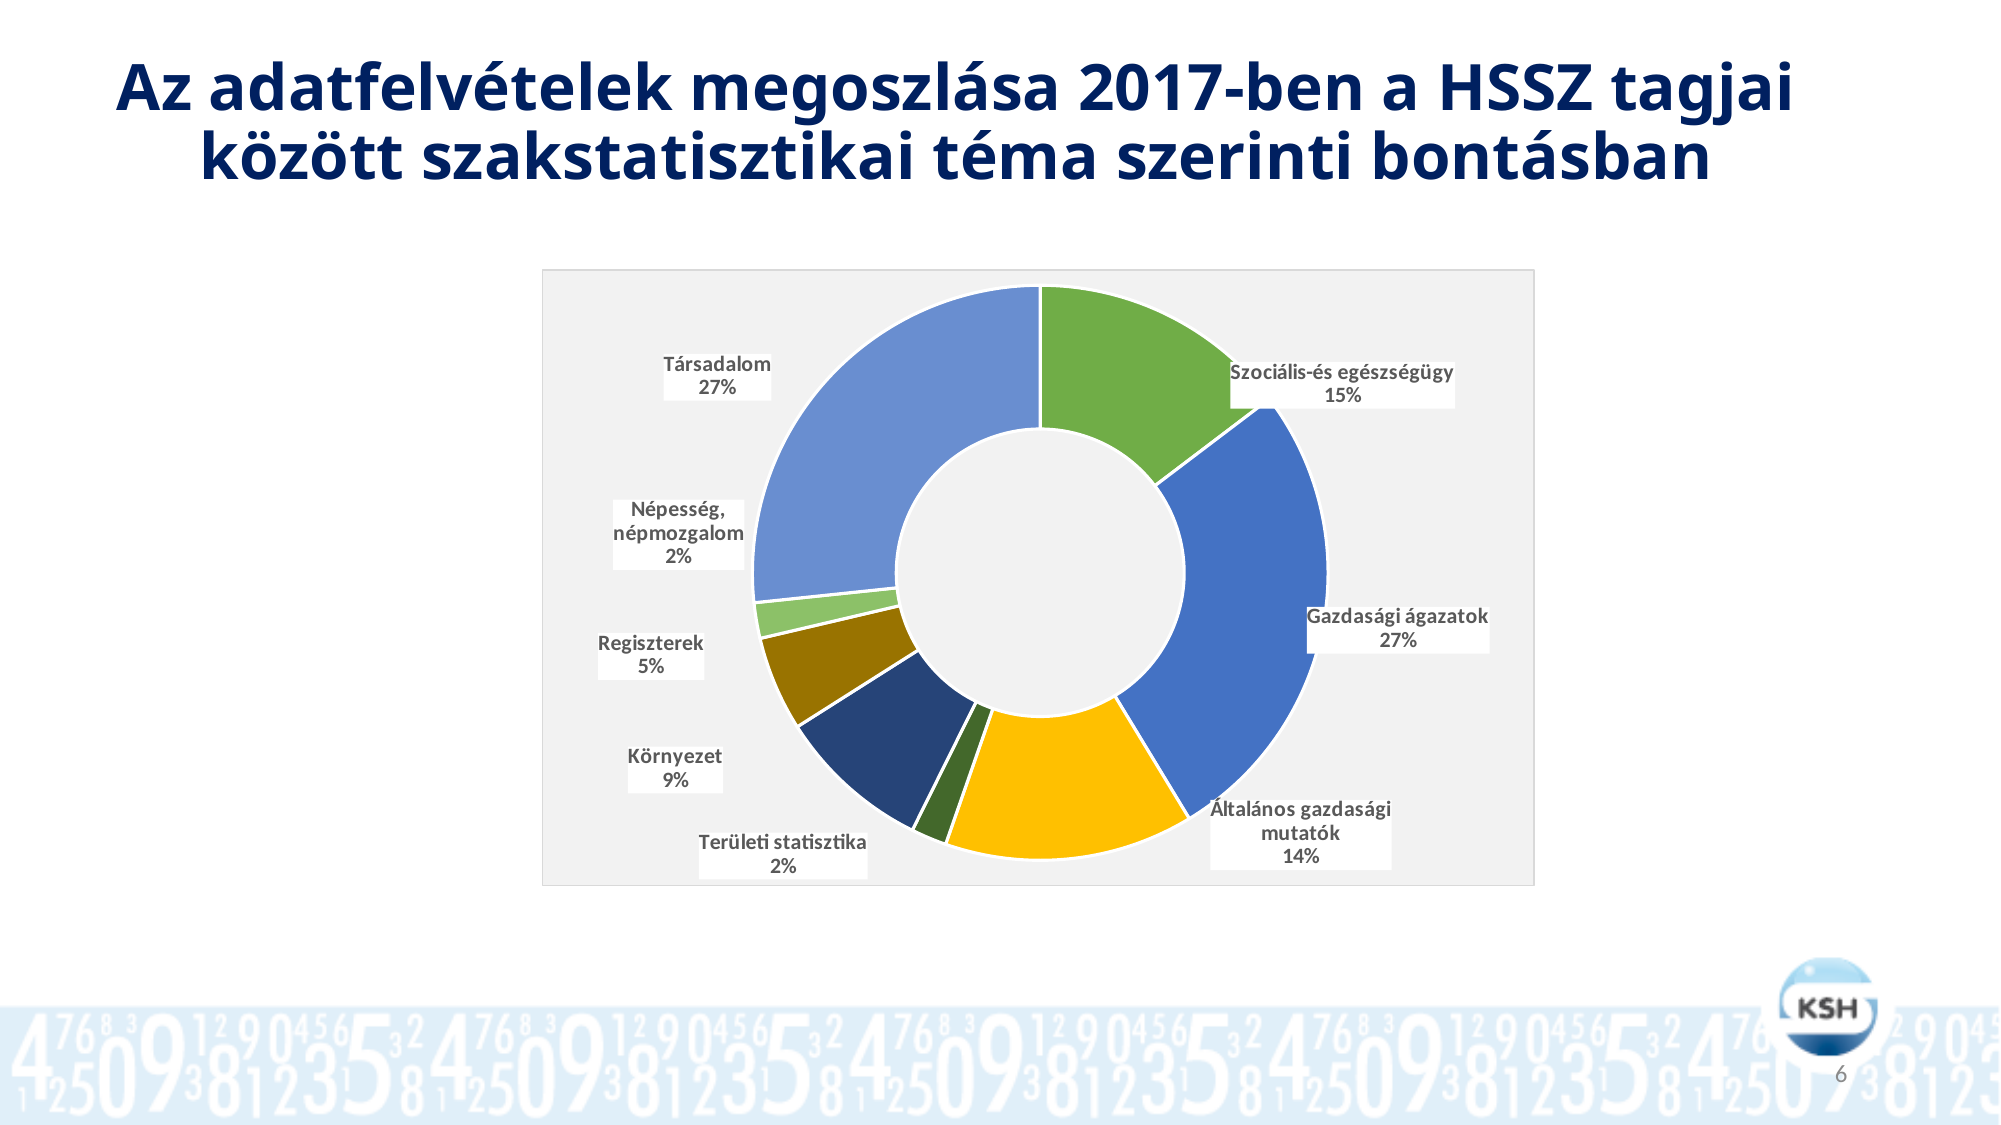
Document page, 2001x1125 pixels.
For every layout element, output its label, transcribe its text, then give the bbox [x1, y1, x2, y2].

chart [541, 269, 1535, 887]
slide_number 6 [1412, 1042, 1863, 1103]
title Az adatfelvételek megoszlása 2017-ben a HSSZ tagjai között szakstatisztikai téma szerinti bontásban [94, 15, 1820, 234]
picture [0, 0, 2001, 1125]
